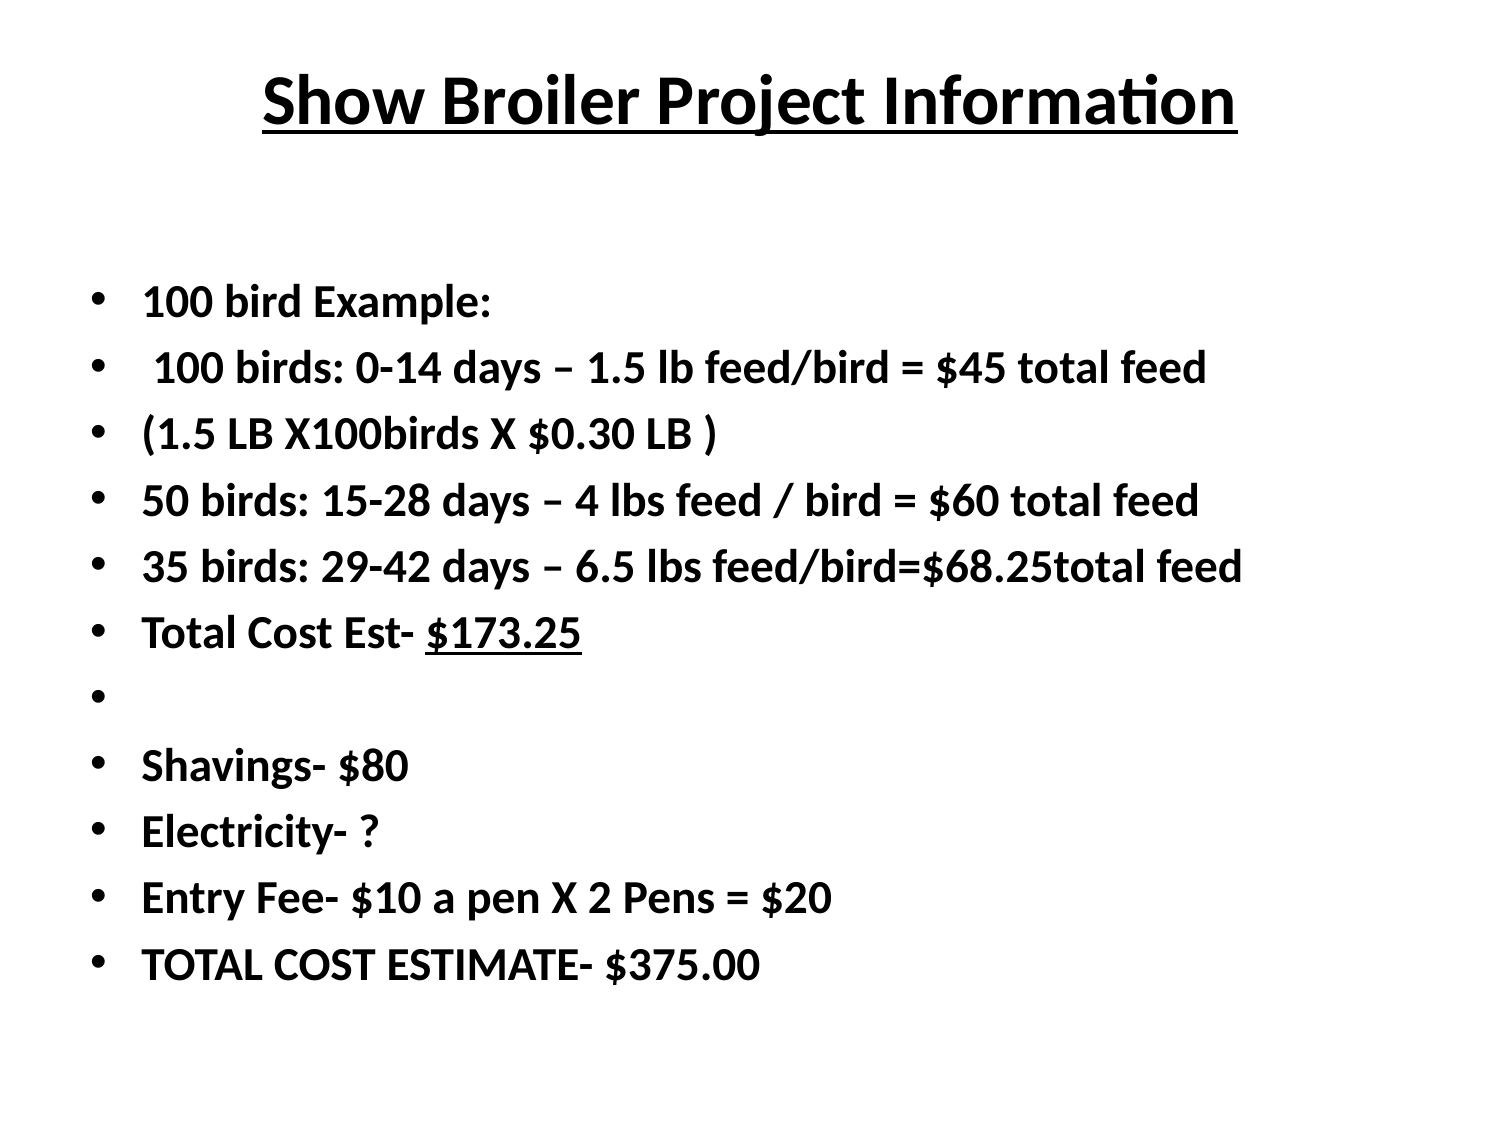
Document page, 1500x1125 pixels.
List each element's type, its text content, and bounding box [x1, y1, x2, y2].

title Show Broiler Project Information [75, 45, 1425, 233]
list 100 bird Example: 100 birds: 0-14 days – 1.5 lb feed/bird = $45 total feed (1.5 LB X100birds X $0.30 LB ) 50 birds: 15-28 days – 4 lbs feed / bird = $60 total feed 35 birds: 29-42 days – 6.5 lbs feed/bird=$68.25total feed Total Cost Est- $173.25 Shavings- $80 Electricity- ? Entry Fee- $10 a pen X 2 Pens = $20 TOTAL COST ESTIMATE- $375.00 [75, 262, 1425, 1005]
